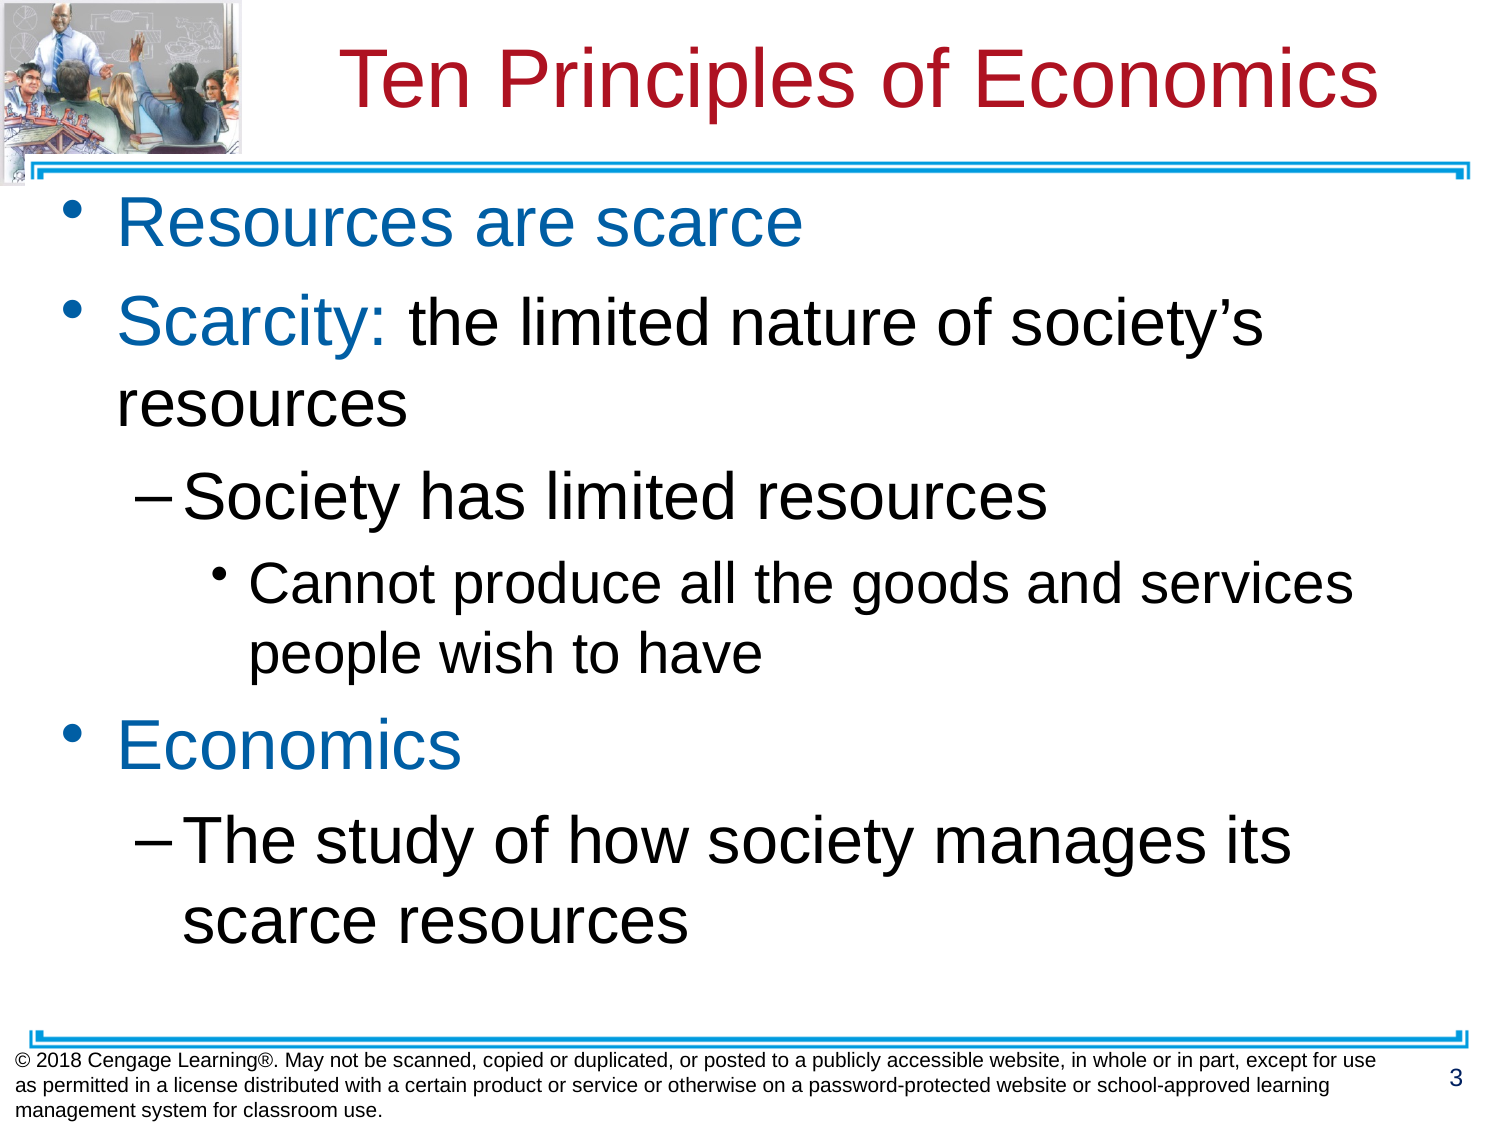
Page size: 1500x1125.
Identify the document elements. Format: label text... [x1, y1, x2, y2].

slide_number 3 [1412, 1052, 1500, 1117]
picture [1463, 1024, 1475, 1053]
list Resources are scarce Scarcity: the limited nature of society’s resources Society has limited resources Cannot produce all the goods and services people wish to have Economics The study of how society manages its scarce resources [45, 168, 1463, 1055]
picture [25, 1024, 45, 1043]
title Ten Principles of Economics [219, 16, 1500, 158]
picture [0, 0, 1475, 186]
footer © 2018 Cengage Learning®. May not be scanned, copied or duplicated, or posted to a publicly accessible website, in whole or in part, except for use as permitted in a license distributed with a certain product or service or otherwise on a password-protected website or school-approved learning management system for classroom use. [0, 1043, 1412, 1125]
